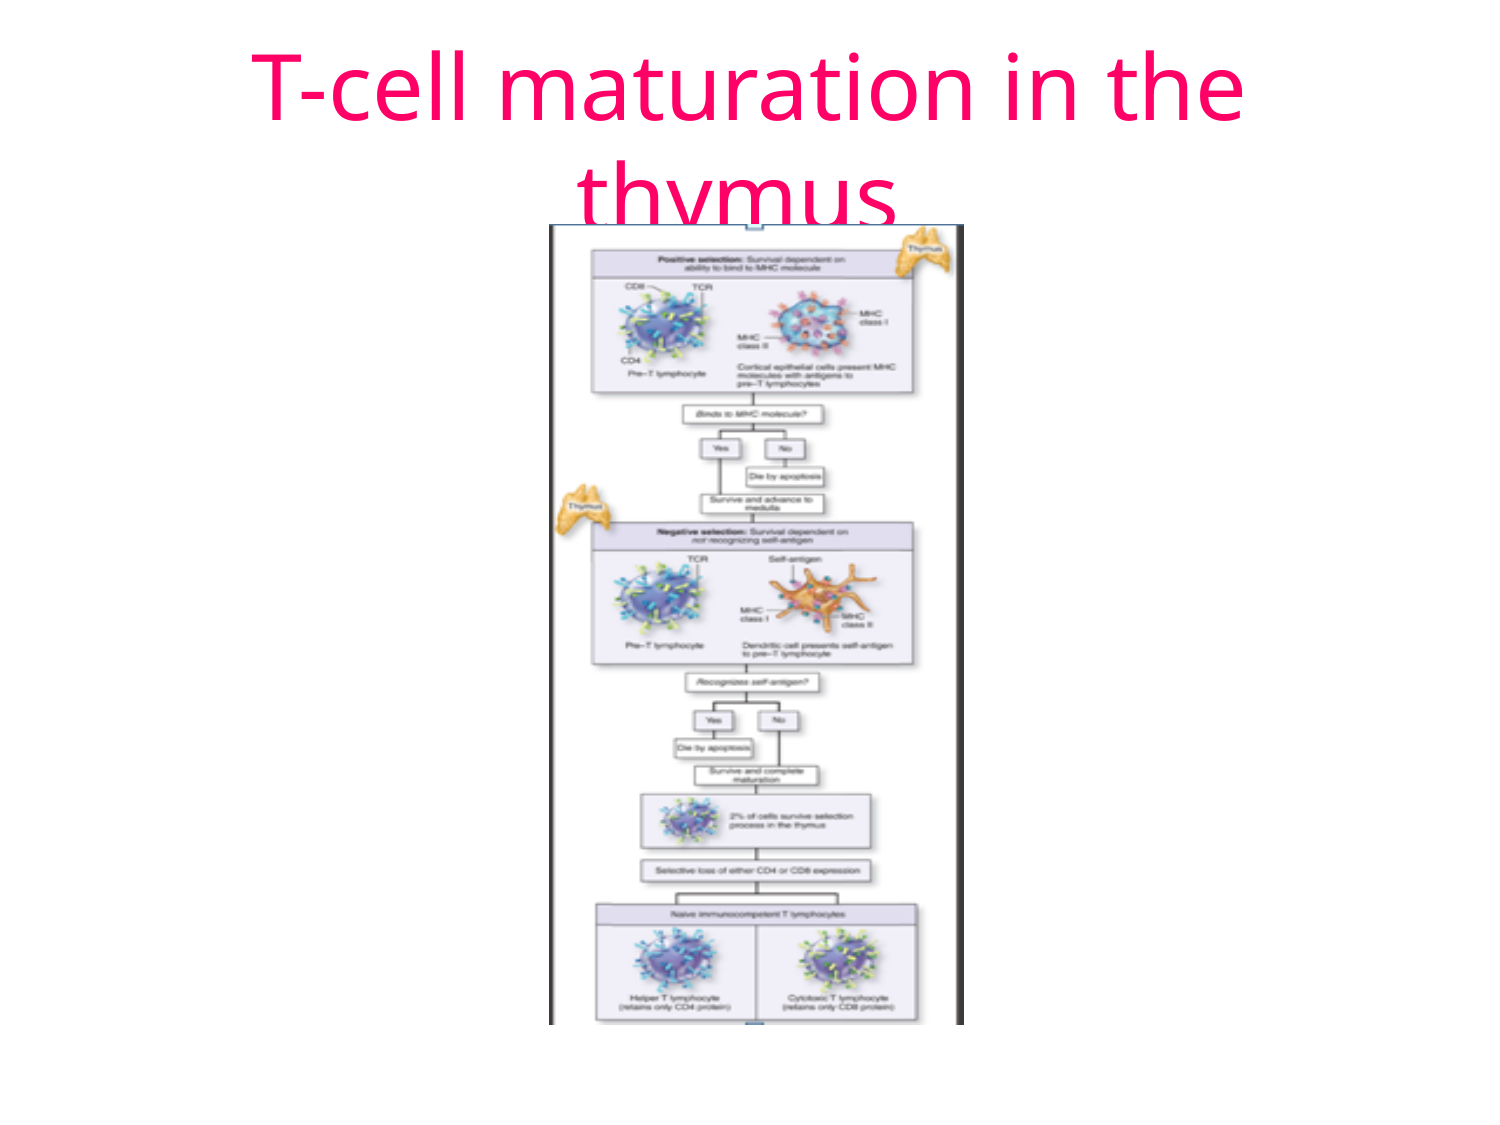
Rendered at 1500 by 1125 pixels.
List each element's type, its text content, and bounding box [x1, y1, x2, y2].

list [549, 224, 964, 1026]
title T-cell maturation in the thymus [75, 45, 1425, 233]
